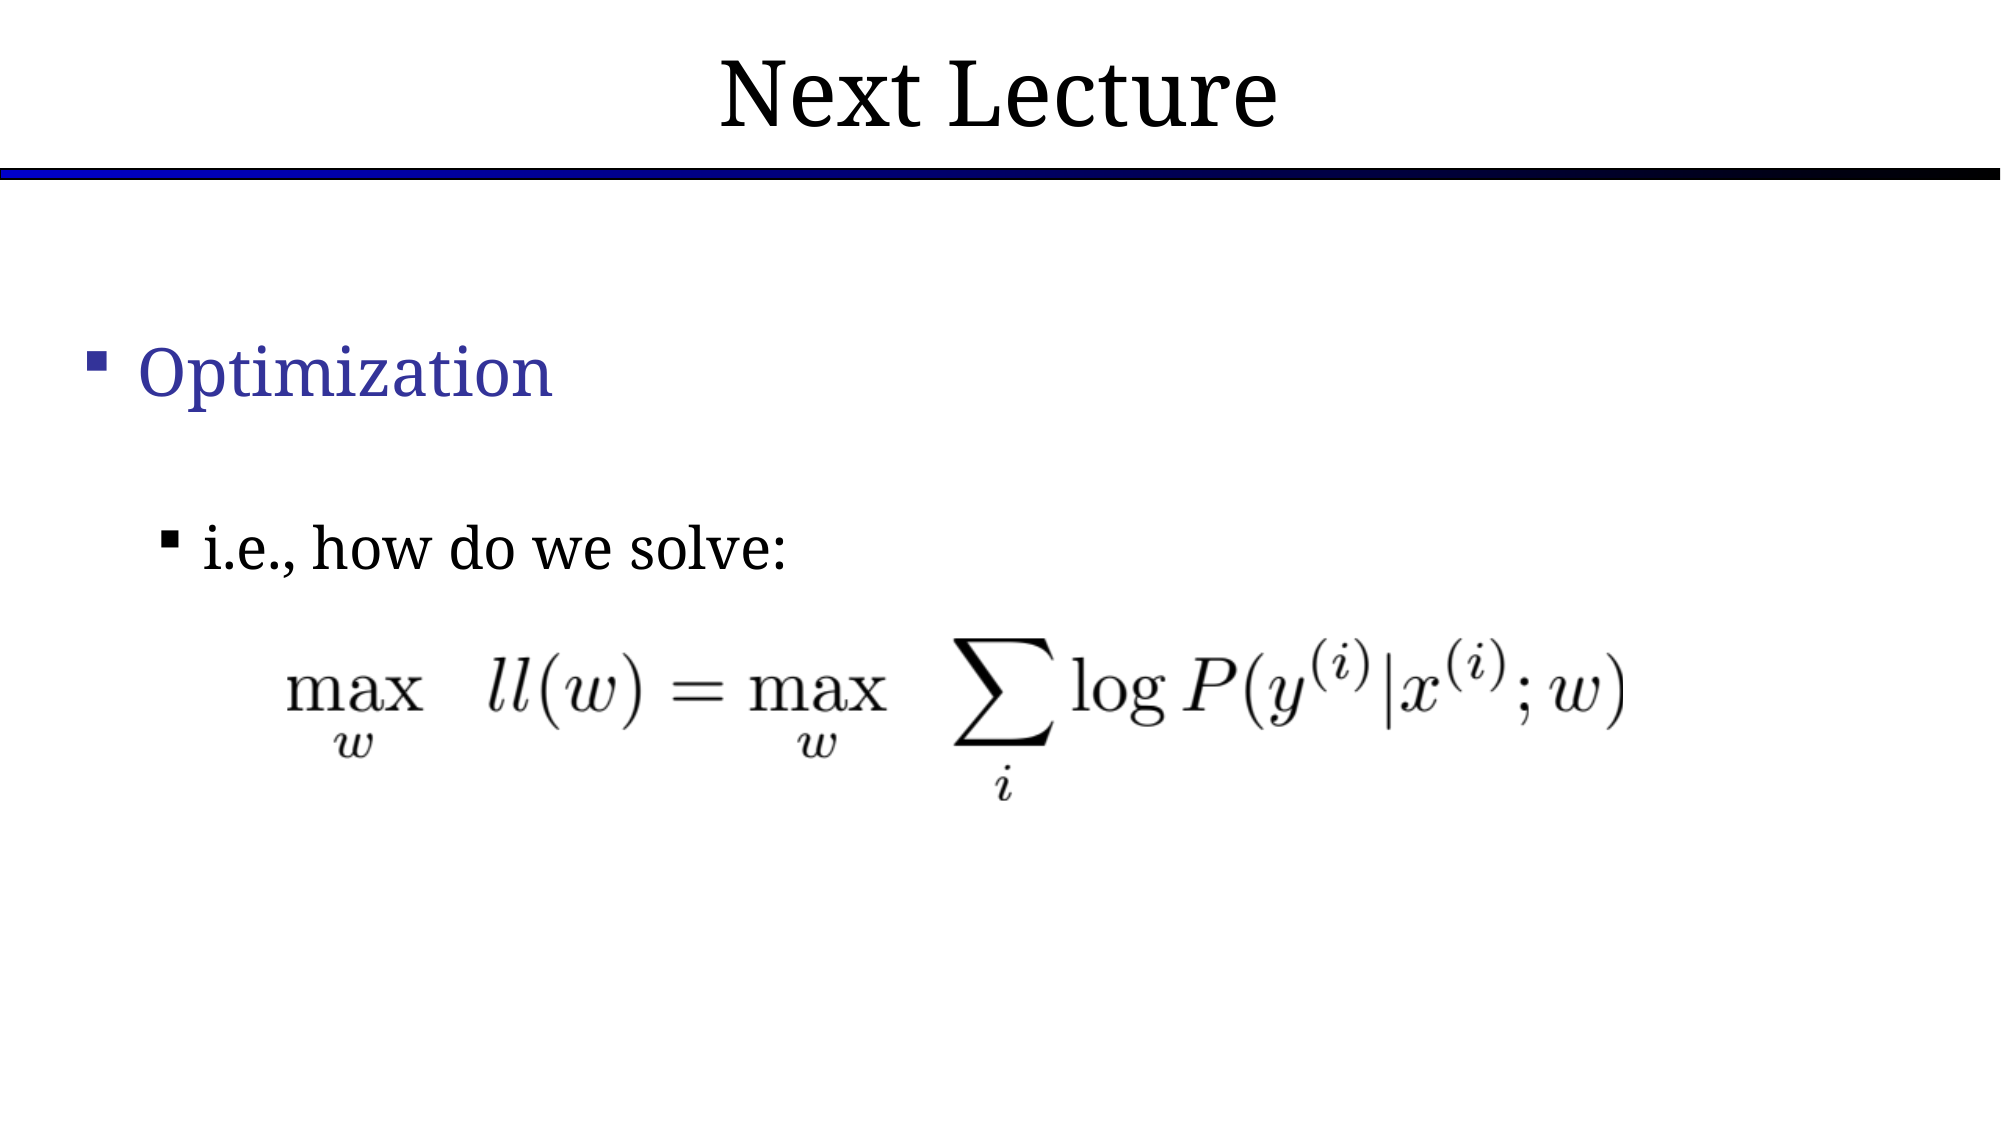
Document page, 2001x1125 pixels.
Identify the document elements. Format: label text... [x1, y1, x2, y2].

list Optimization i.e., how do we solve: [66, 228, 1934, 1006]
title Next Lecture [0, 0, 2000, 184]
picture [287, 637, 1624, 801]
